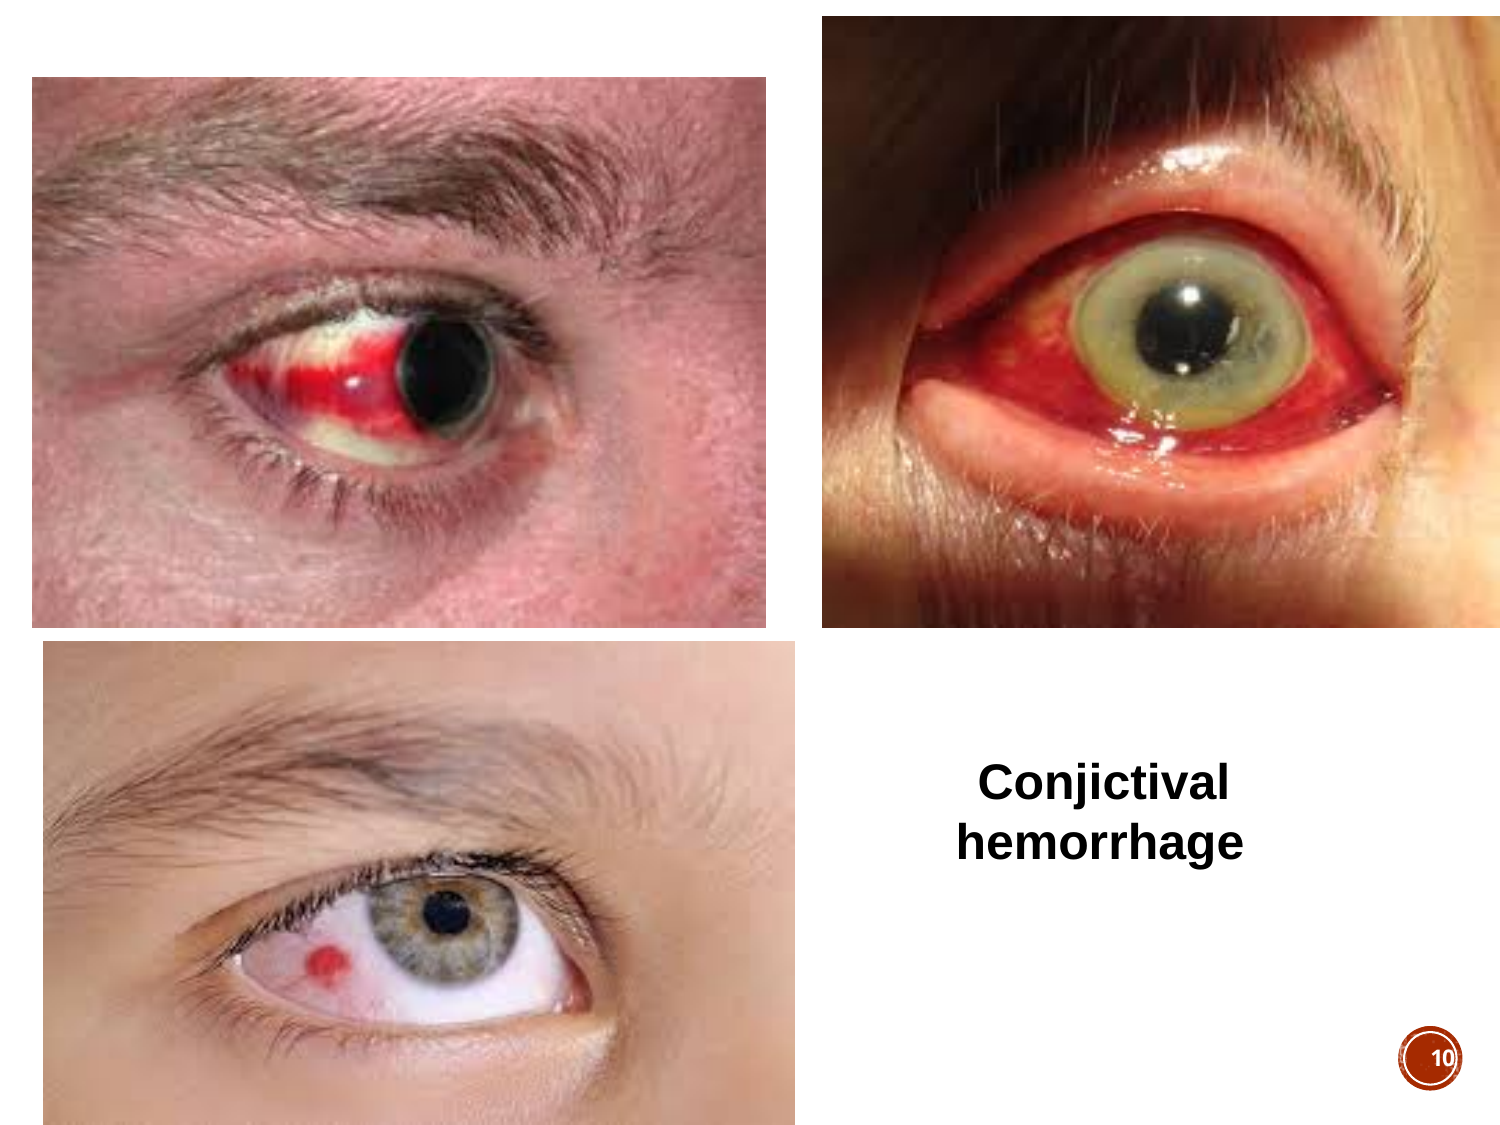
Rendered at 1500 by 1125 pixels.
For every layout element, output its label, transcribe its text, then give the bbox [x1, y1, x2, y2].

text_box Conjictival hemorrhage [911, 742, 1297, 878]
picture [43, 641, 795, 1125]
slide_number 10 [1391, 1028, 1471, 1089]
picture [32, 77, 766, 628]
picture [822, 16, 1500, 628]
